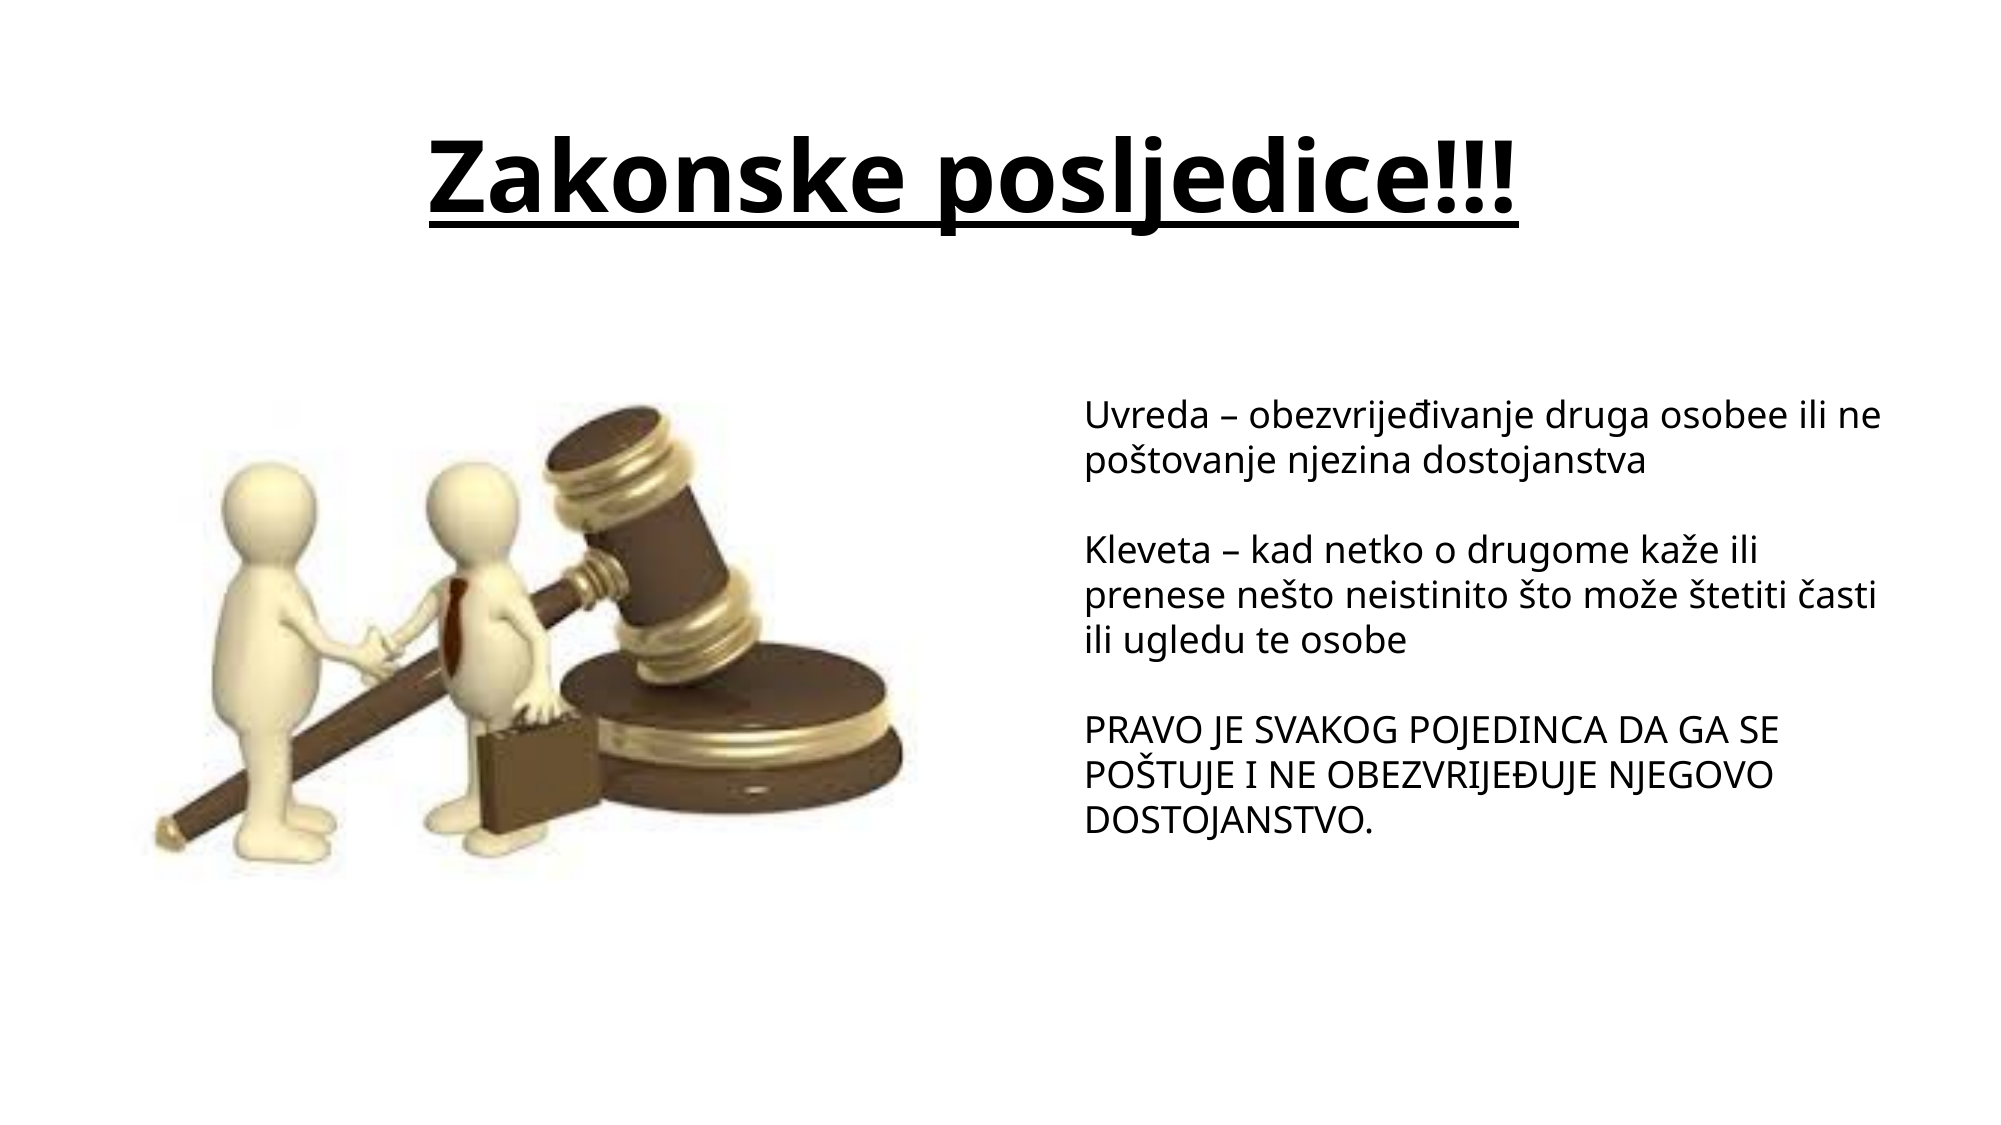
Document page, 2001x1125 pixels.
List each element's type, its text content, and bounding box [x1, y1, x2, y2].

text_box Uvreda – obezvrijeđivanje druga osobee ili ne poštovanje njezina dostojanstva Kleveta – kad netko o drugome kaže ili prenese nešto neistinito što može štetiti časti ili ugledu te osobe PRAVO JE SVAKOG POJEDINCA DA GA SE POŠTUJE I NE OBEZVRIJEĐUJE NJEGOVO DOSTOJANSTVO. [1069, 383, 1917, 848]
title Zakonske posljedice!!! [413, 71, 1586, 290]
picture [108, 356, 936, 895]
